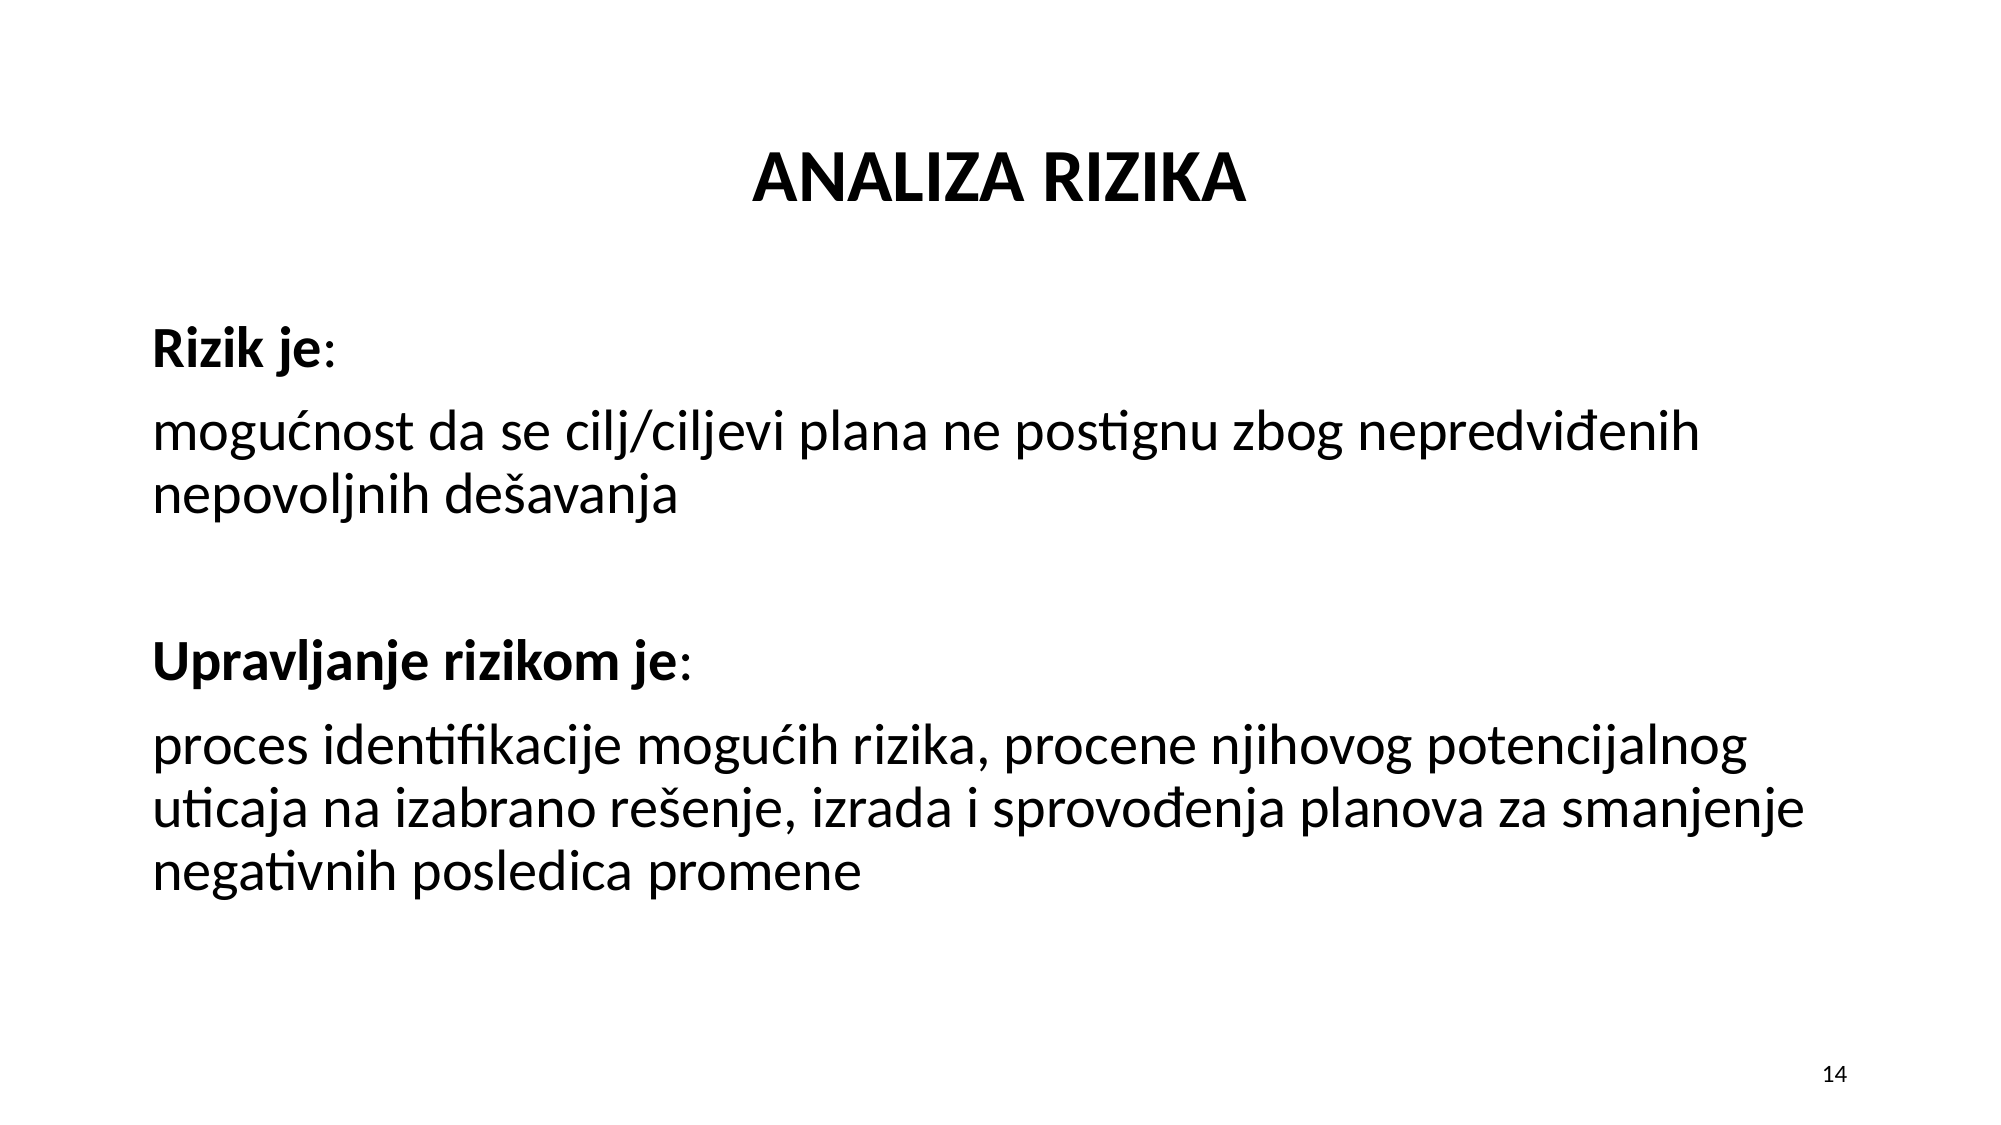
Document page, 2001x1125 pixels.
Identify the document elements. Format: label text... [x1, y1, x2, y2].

slide_number 14 [1412, 1042, 1863, 1103]
title ANALIZA RIZIKA [137, 123, 1863, 231]
list Rizik je: mogućnost da se cilj/ciljevi plana ne postignu zbog nepredviđenih nepovoljnih dešavanja Upravljanje rizikom je: proces identifikacije mogućih rizika, procene njihovog potencijalnog uticaja na izabrano rešenje, izrada i sprovođenja planova za smanjenje negativnih posledica promene [137, 309, 1863, 993]
